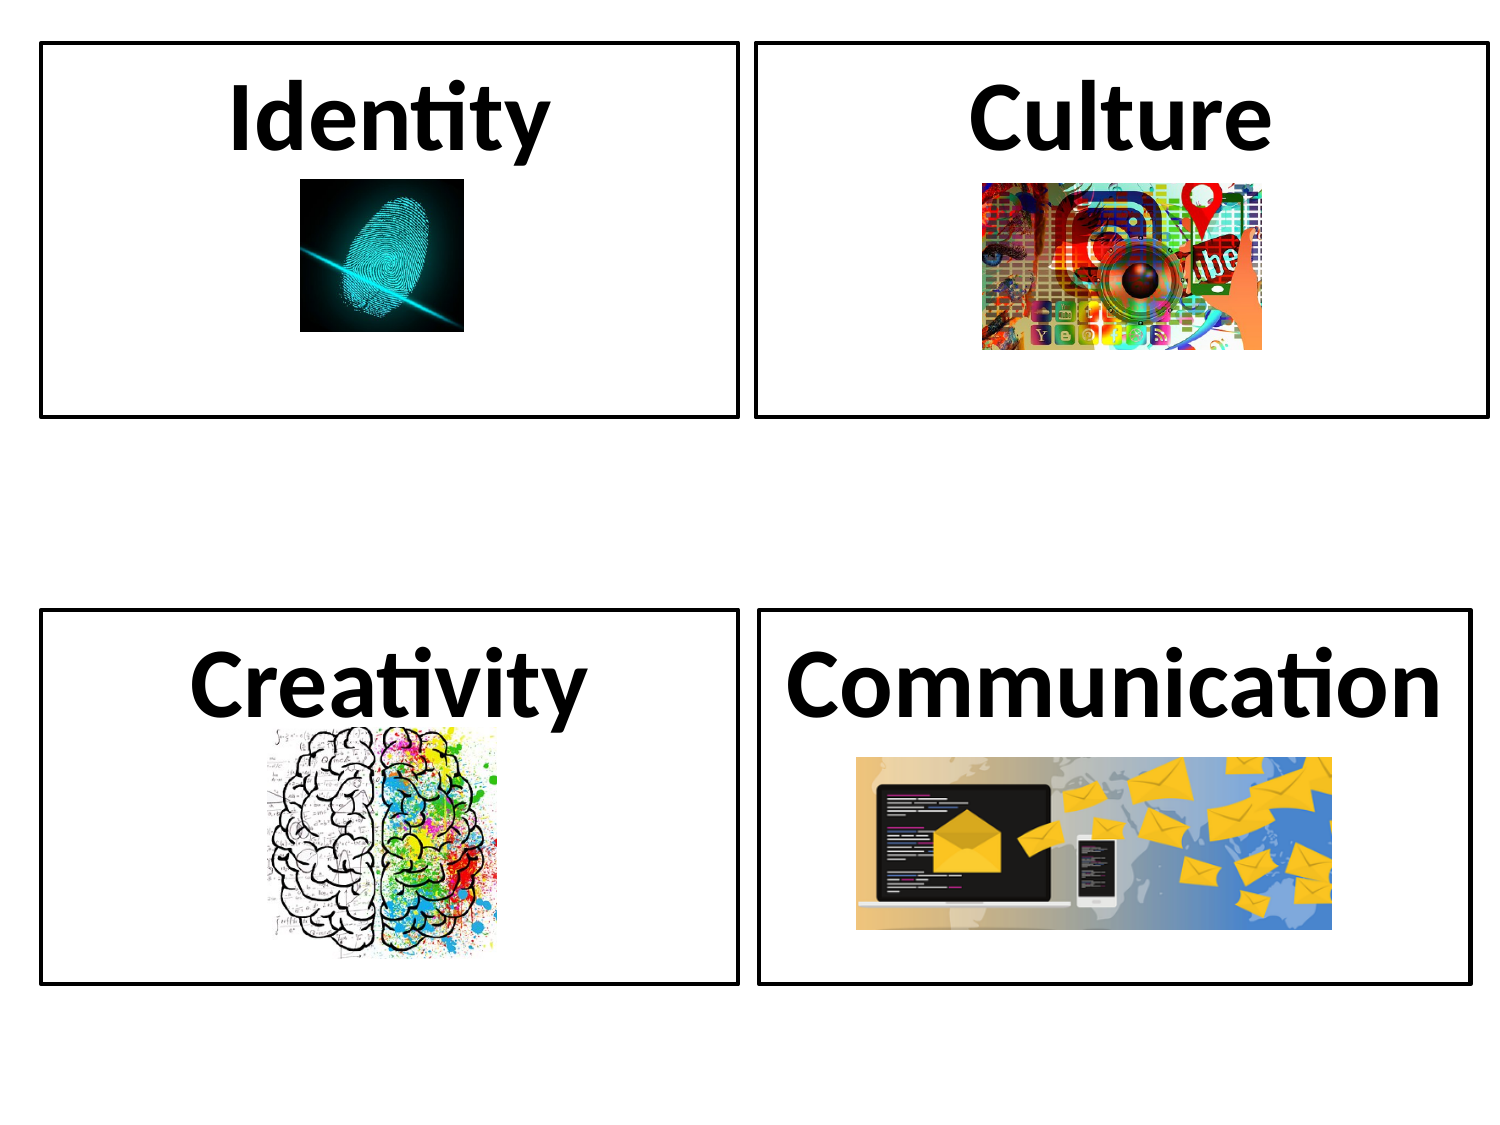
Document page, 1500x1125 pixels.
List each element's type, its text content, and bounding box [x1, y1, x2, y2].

text_box Culture [754, 41, 1490, 419]
picture [855, 756, 1332, 930]
picture [300, 179, 464, 332]
picture [982, 183, 1262, 350]
text_box Identity [39, 41, 740, 419]
text_box Communication [757, 608, 1473, 986]
text_box Creativity [39, 608, 740, 986]
picture [267, 727, 497, 959]
